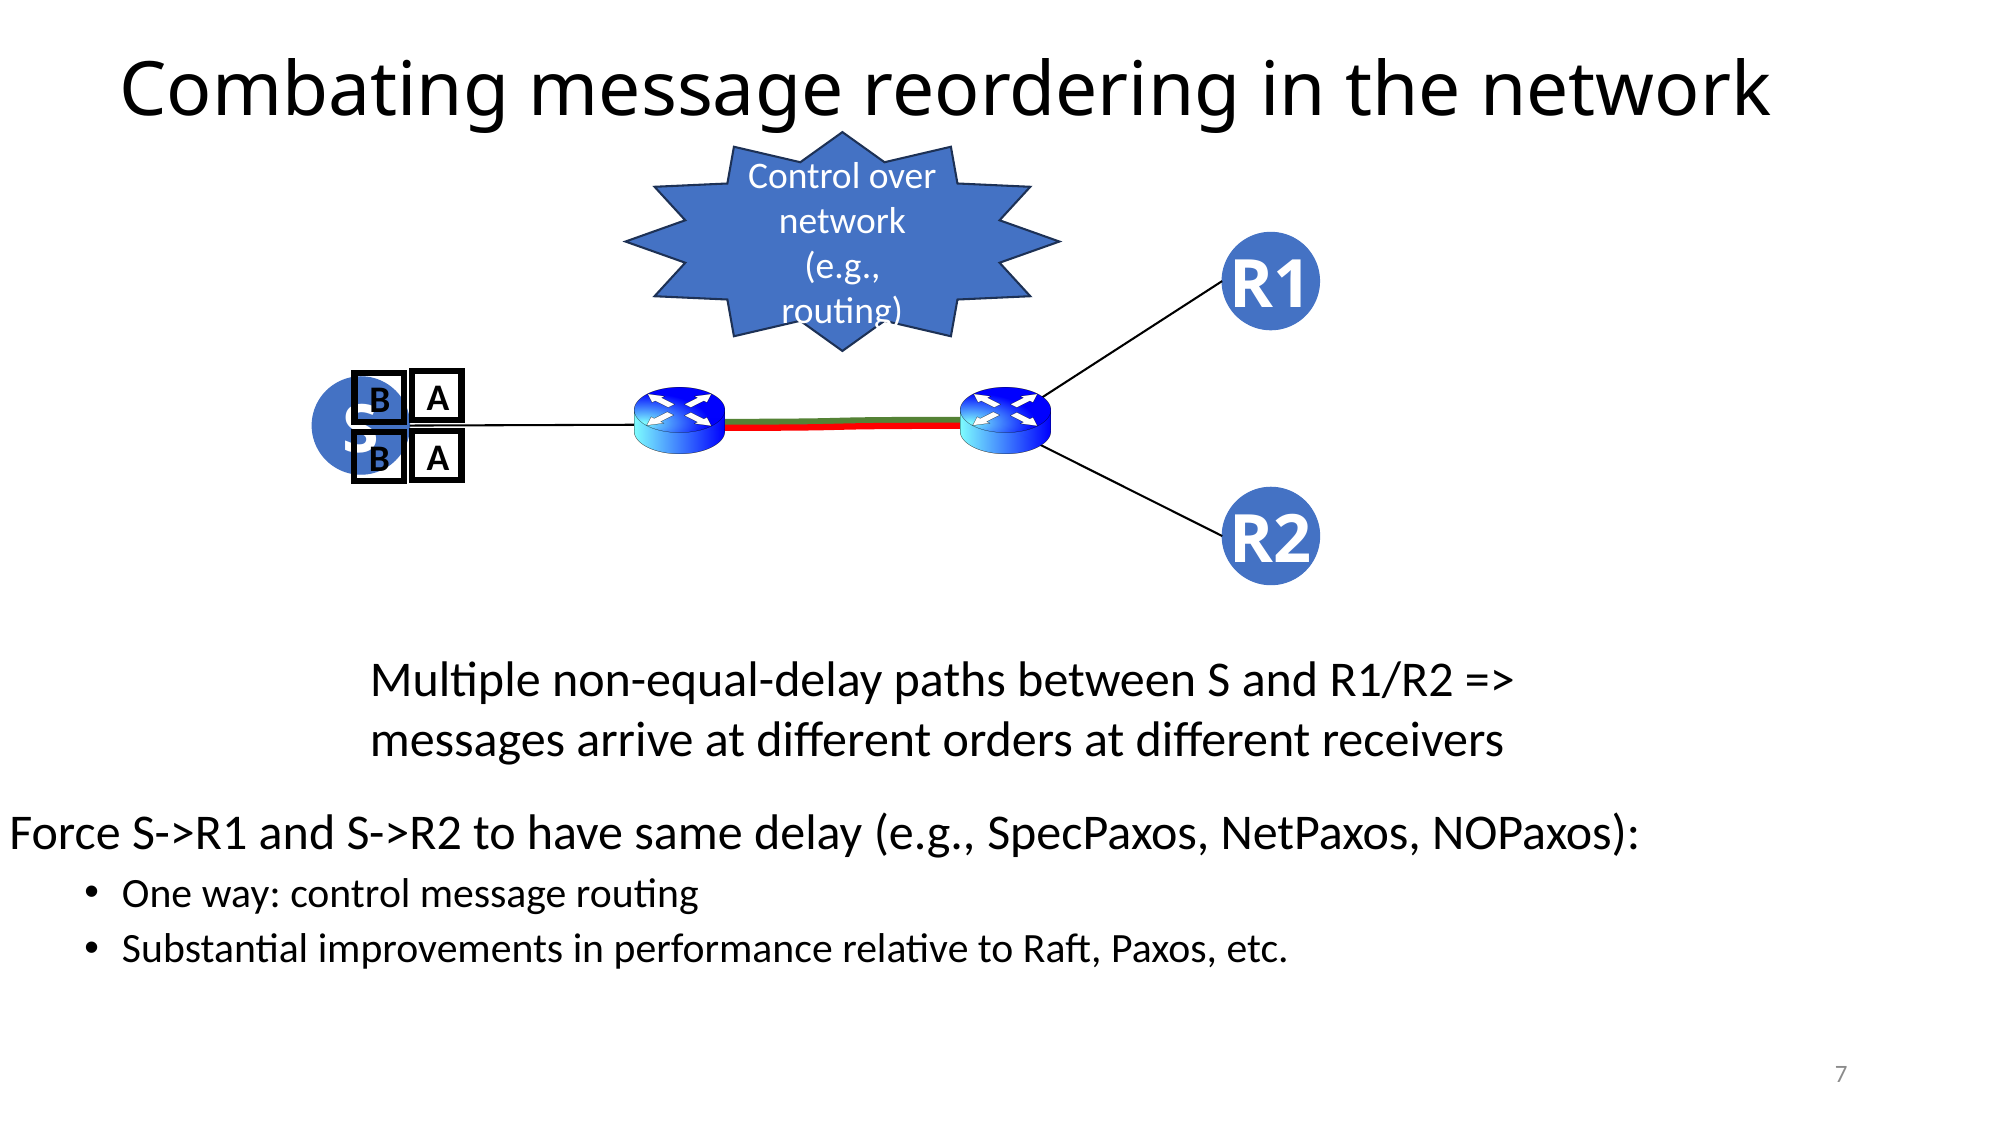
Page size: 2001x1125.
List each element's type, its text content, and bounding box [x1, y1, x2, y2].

text_box B [353, 431, 405, 482]
picture [960, 387, 1051, 454]
text_box B [354, 372, 405, 423]
text_box R2 [1221, 486, 1321, 586]
picture [634, 387, 725, 454]
text_box Multiple non-equal-delay paths between S and R1/R2 => messages arrive at different orders at different receivers [355, 638, 663, 774]
text_box A [411, 370, 463, 421]
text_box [663, 357, 1080, 843]
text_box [1035, 281, 1223, 424]
text_box Multiple non-equal-delay paths between S and R1/R2 => messages arrive at different orders at different receivers [1080, 638, 1532, 774]
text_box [618, 65, 1035, 526]
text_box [1080, 424, 1223, 536]
title Combating message reordering in the network [104, 0, 2000, 183]
text_box S [311, 376, 411, 475]
text_box A [411, 430, 463, 481]
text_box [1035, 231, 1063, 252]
text_box R1 [1221, 231, 1321, 331]
slide_number 7 [1412, 1042, 1863, 1103]
text_box Force S->R1 and S->R2 to have same delay (e.g., SpecPaxos, NetPaxos, NOPaxos): One way: control message routing Substantial improvements in performance relative to Raft, Paxos, etc. [0, 799, 2000, 1077]
